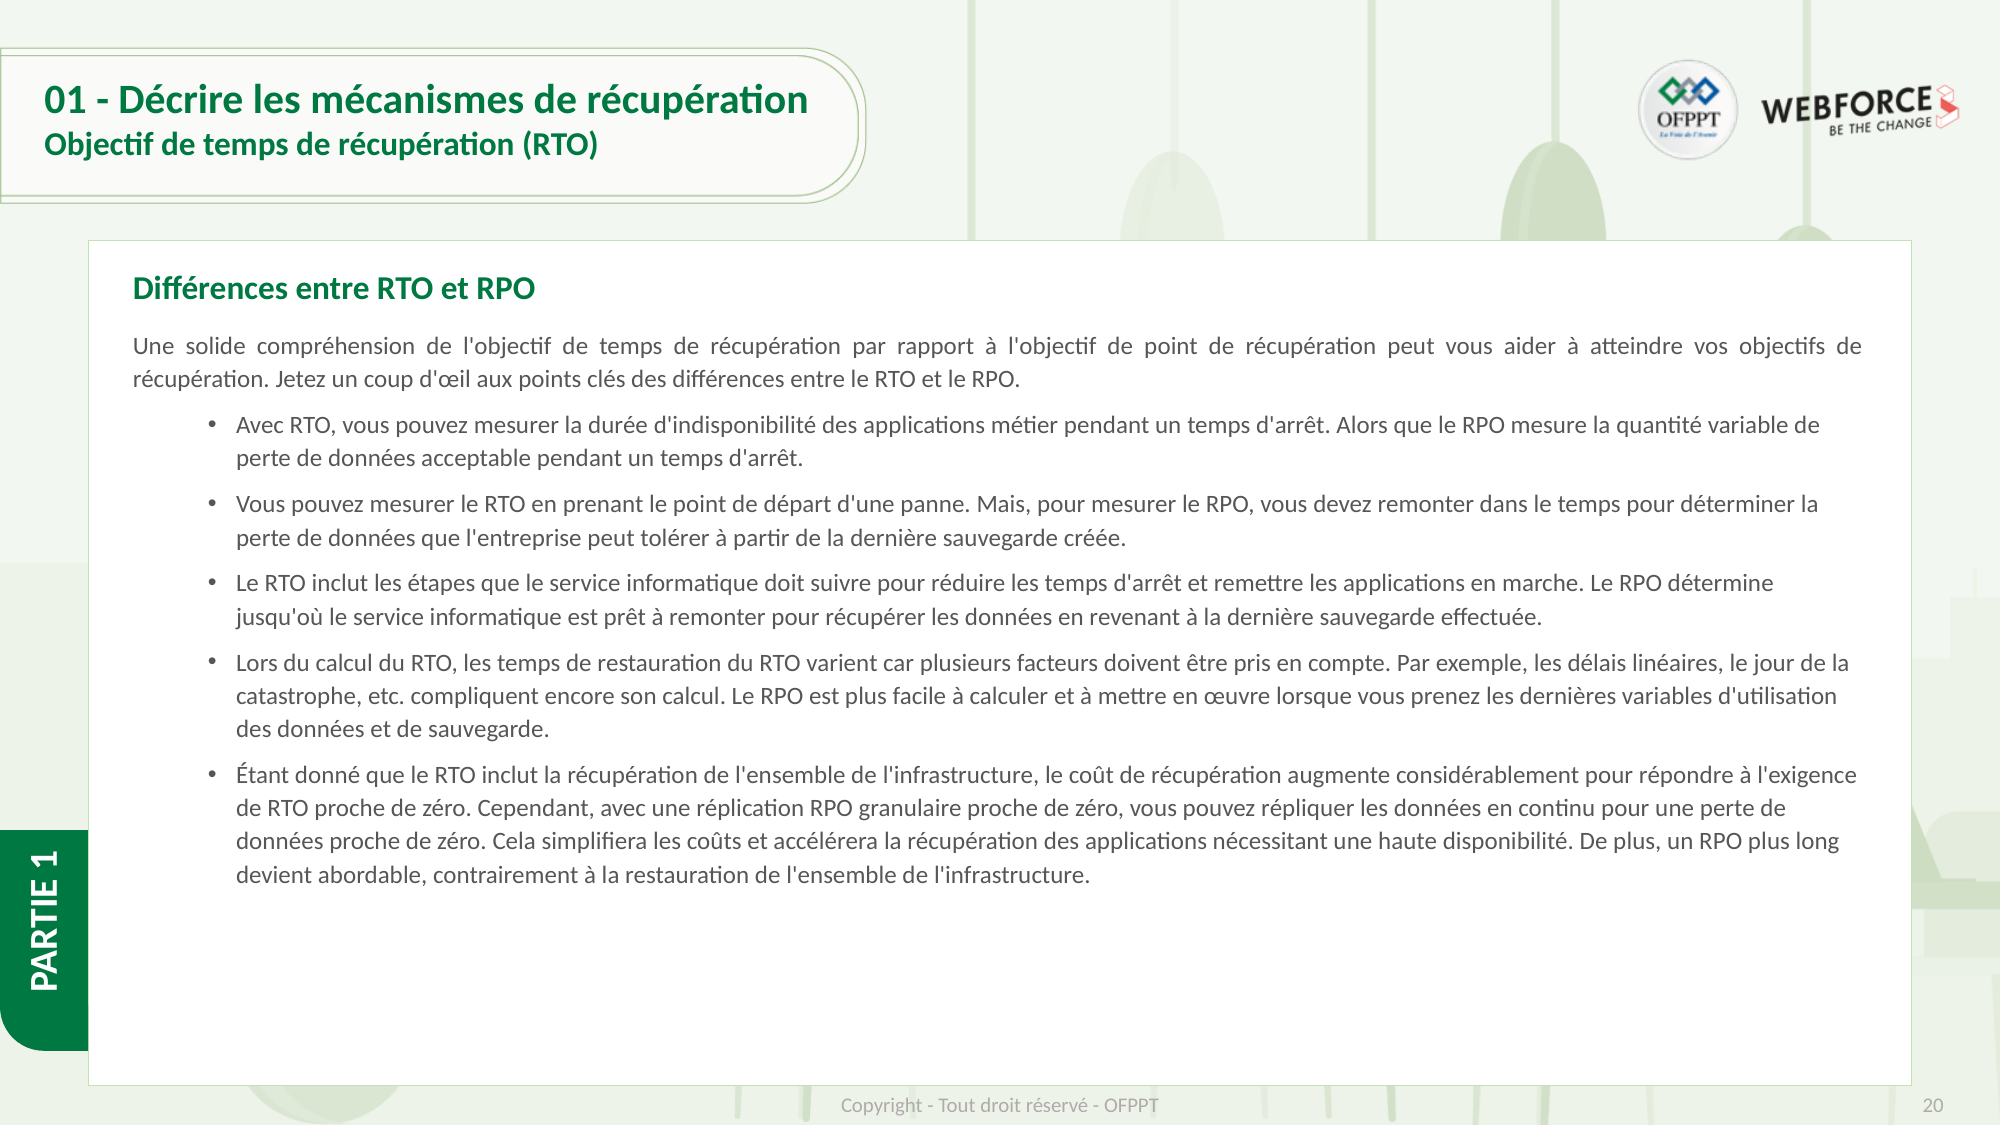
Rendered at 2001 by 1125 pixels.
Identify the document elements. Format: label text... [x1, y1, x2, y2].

title 01 - Décrire les mécanismes de récupération [29, 65, 863, 119]
list Différences entre RTO et RPO [118, 265, 1881, 318]
list Une solide compréhension de l'objectif de temps de récupération par rapport à l'objectif de point de récupération peut vous aider à atteindre vos objectifs de récupération. Jetez un coup d'œil aux points clés des différences entre le RTO et le RPO. Avec RTO, vous pouvez mesurer la durée d'indisponibilité des applications métier pendant un temps d'arrêt. Alors que le RPO mesure la quantité variable de perte de données acceptable pendant un temps d'arrêt. Vous pouvez mesurer le RTO en prenant le point de départ d'une panne. Mais, pour mesurer le RPO, vous devez remonter dans le temps pour déterminer la perte de données que l'entreprise peut tolérer à partir de la dernière sauvegarde créée. Le RTO inclut les étapes que le service informatique doit suivre pour réduire les temps d'arrêt et remettre les applications en marche. Le RPO détermine jusqu'où le service informatique est prêt à remonter pour récupérer les données en revenant à la dernière sauvegarde effectuée. Lors du calcul du RTO, les temps de restauration du RTO varient car plusieurs facteurs doivent être pris en compte. Par exemple, les délais linéaires, le jour de la catastrophe, etc. compliquent encore son calcul. Le RPO est plus facile à calculer et à mettre en œuvre lorsque vous prenez les dernières variables d'utilisation des données et de sauvegarde. Étant donné que le RTO inclut la récupération de l'ensemble de l'infrastructure, le coût de récupération augmente considérablement pour répondre à l'exigence de RTO proche de zéro. Cependant, avec une réplication RPO granulaire proche de zéro, vous pouvez répliquer les données en continu pour une perte de données proche de zéro. Cela simplifiera les coûts et accélérera la récupération des applications nécessitant une haute disponibilité. De plus, un RPO plus long devient abordable, contrairement à la restauration de l'ensemble de l'infrastructure. [118, 318, 1881, 897]
list Objectif de temps de récupération (RTO) [29, 119, 863, 192]
picture [1754, 75, 1967, 145]
picture [1634, 56, 1743, 164]
